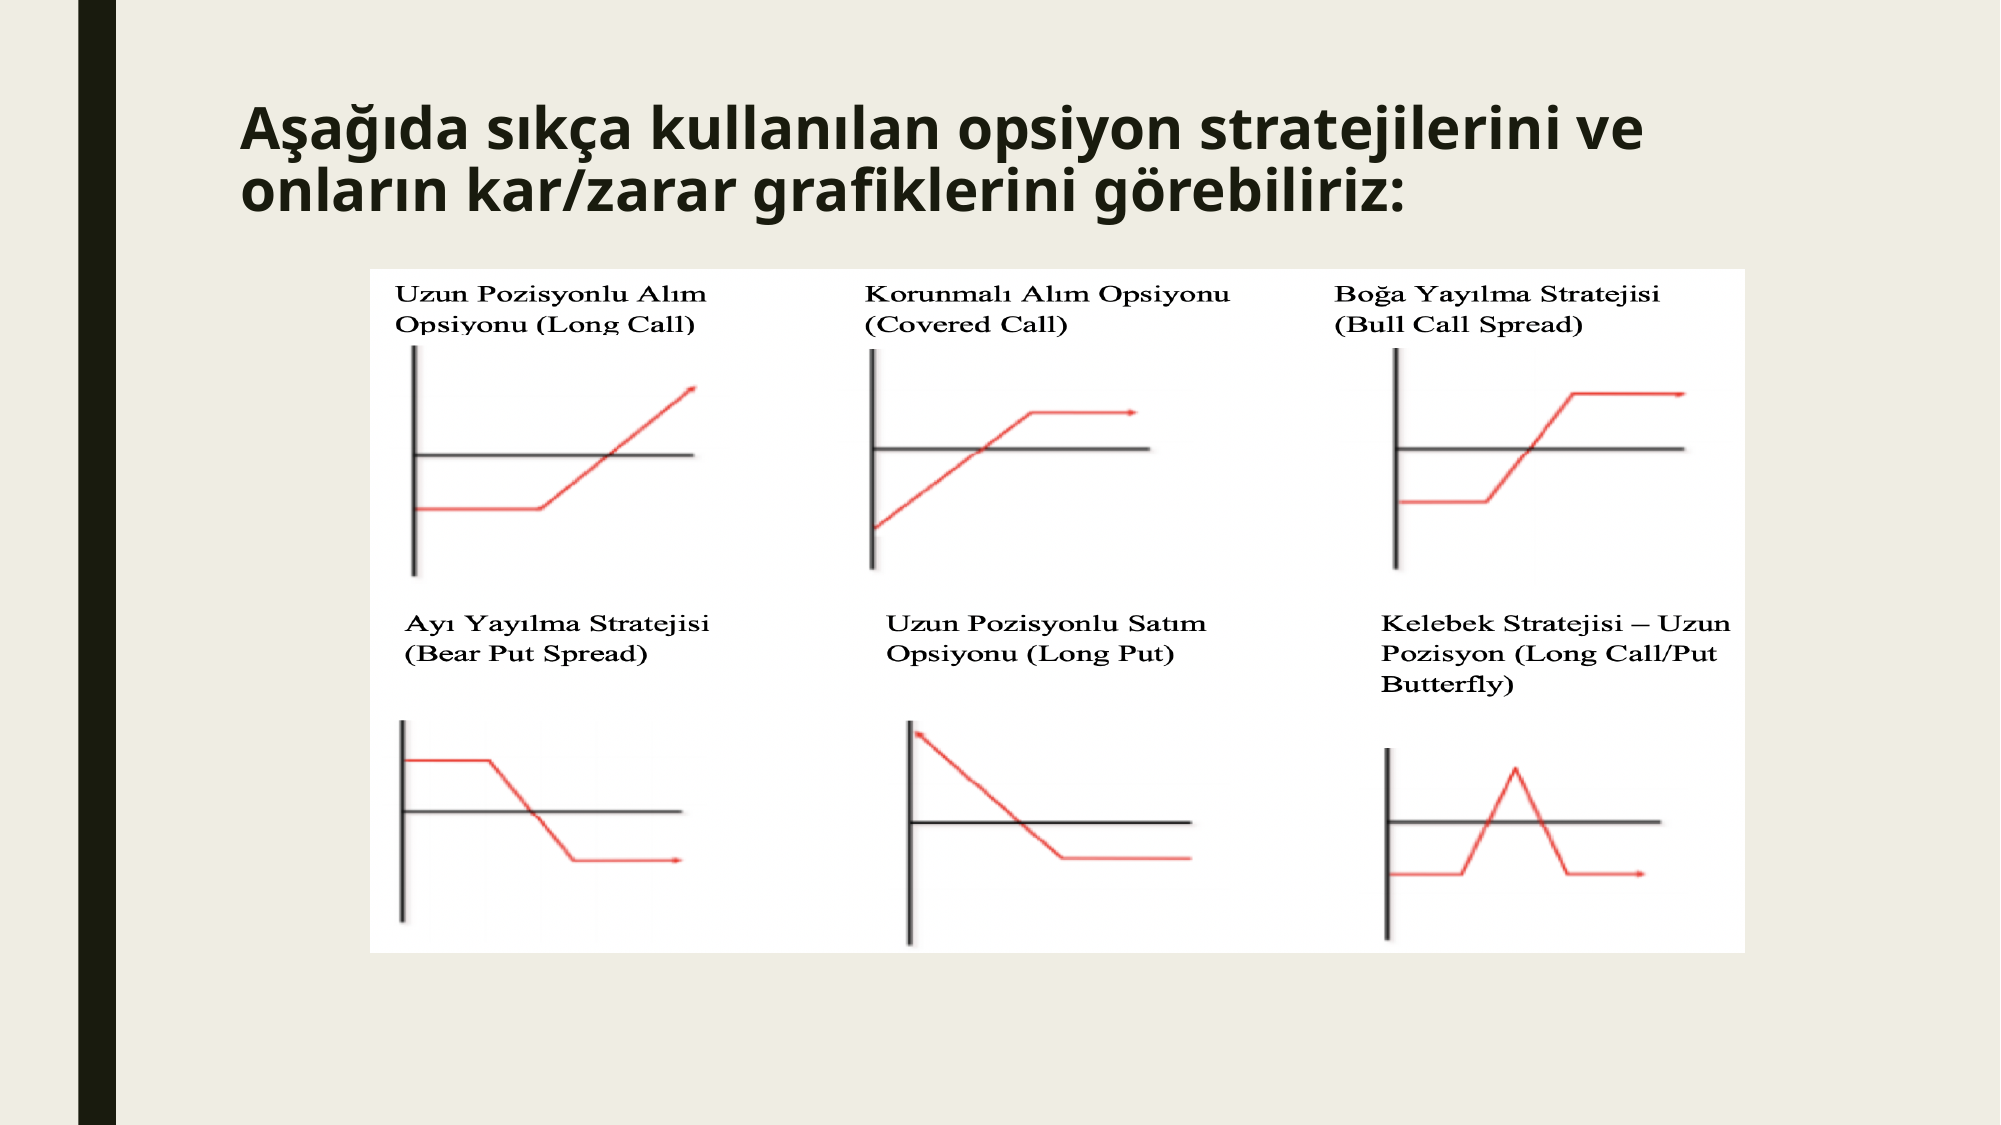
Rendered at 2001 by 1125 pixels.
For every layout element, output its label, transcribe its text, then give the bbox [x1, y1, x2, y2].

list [370, 269, 1745, 953]
title Aşağıda sıkça kullanılan opsiyon stratejilerini ve onların kar/zarar grafiklerini görebiliriz: [225, 92, 1800, 234]
